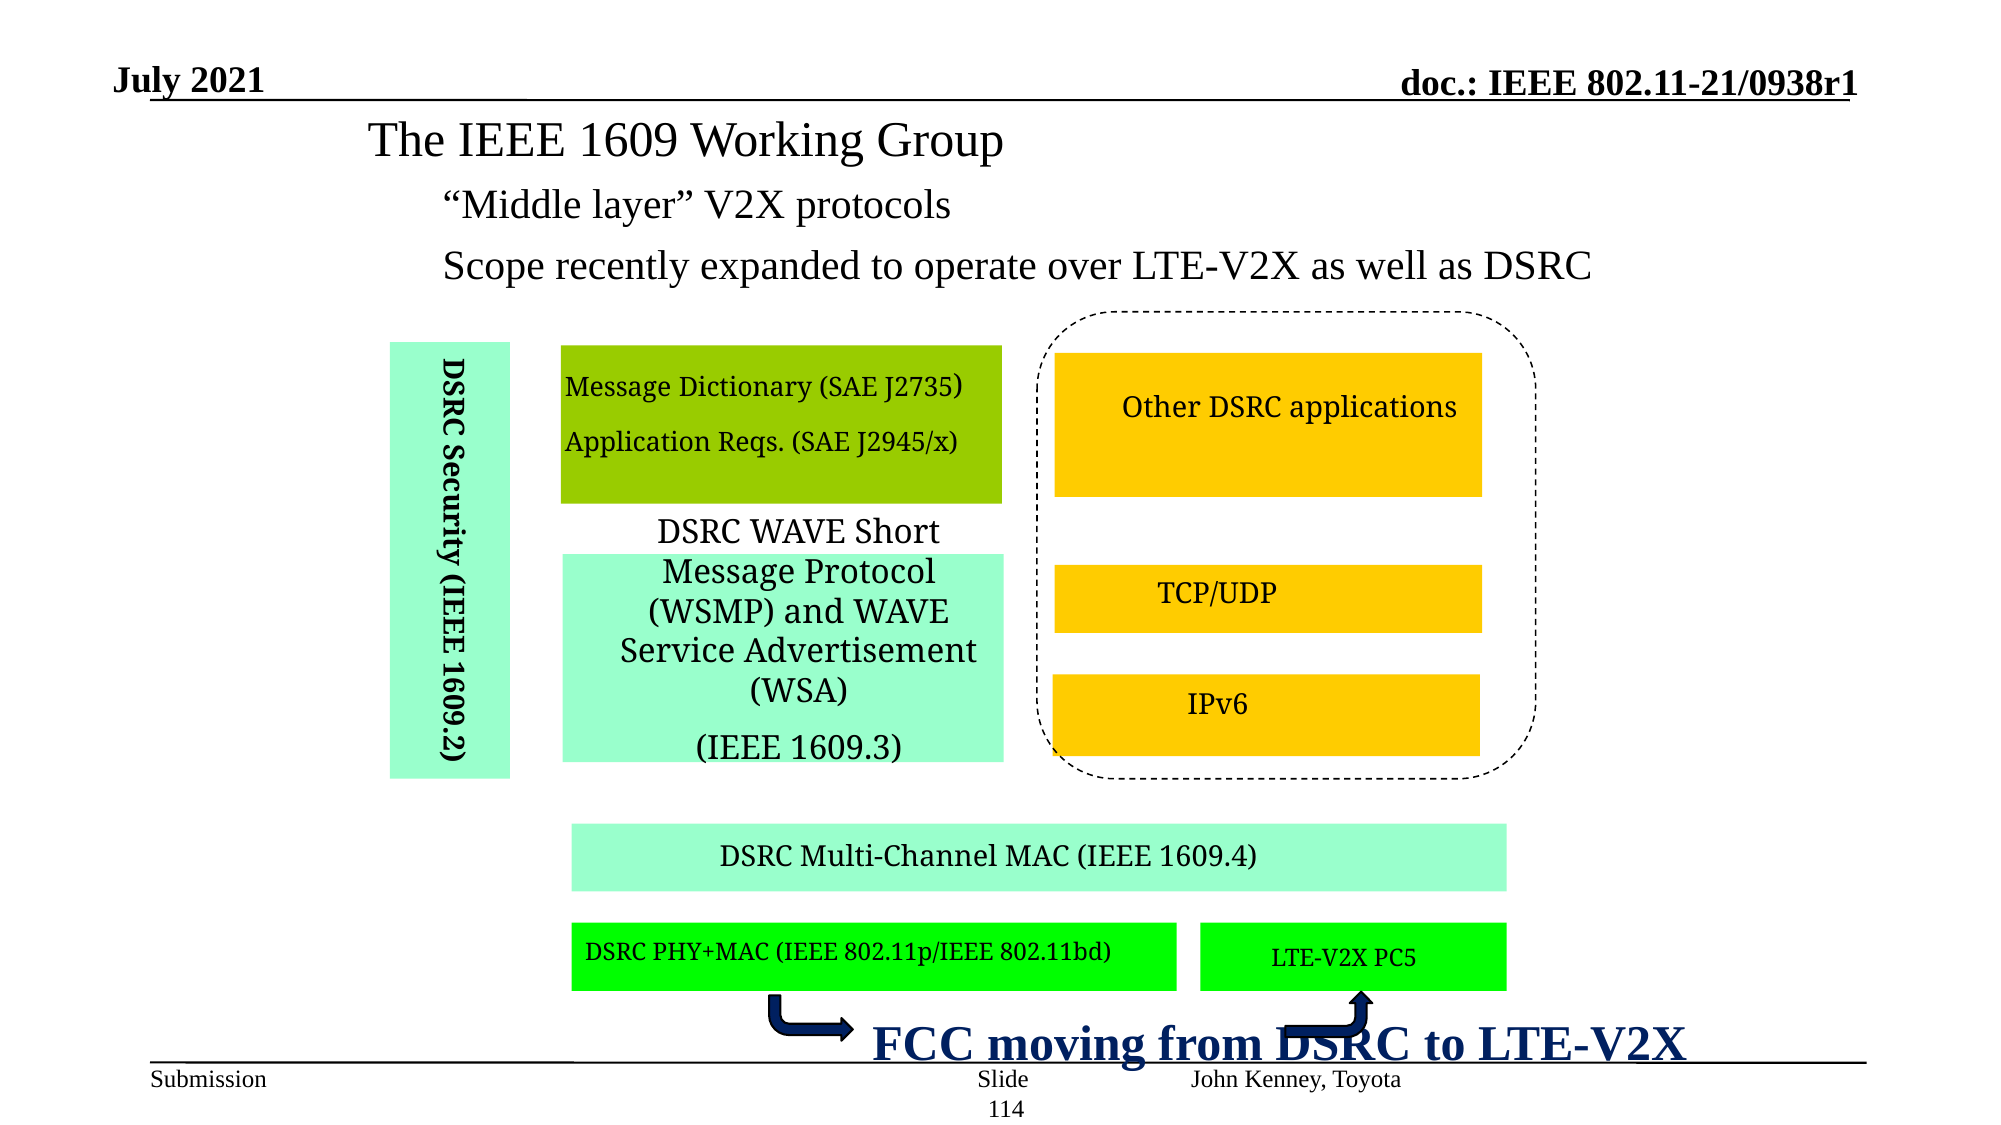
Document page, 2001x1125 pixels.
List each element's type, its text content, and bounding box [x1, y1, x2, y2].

text_box FCC moving from DSRC to LTE-V2X [857, 1002, 1703, 1078]
slide_number Slide 114 [962, 1078, 1050, 1093]
text_box [769, 1011, 853, 1041]
list The IEEE 1609 Working Group “Middle layer” V2X protocols Scope recently expanded to operate over LTE-V2X as well as DSRC [352, 98, 1747, 839]
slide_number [111, 0, 272, 101]
footer John Kenney, Toyota [1188, 1061, 1402, 1125]
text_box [389, 311, 1536, 1004]
text_box [1285, 1011, 1367, 1038]
